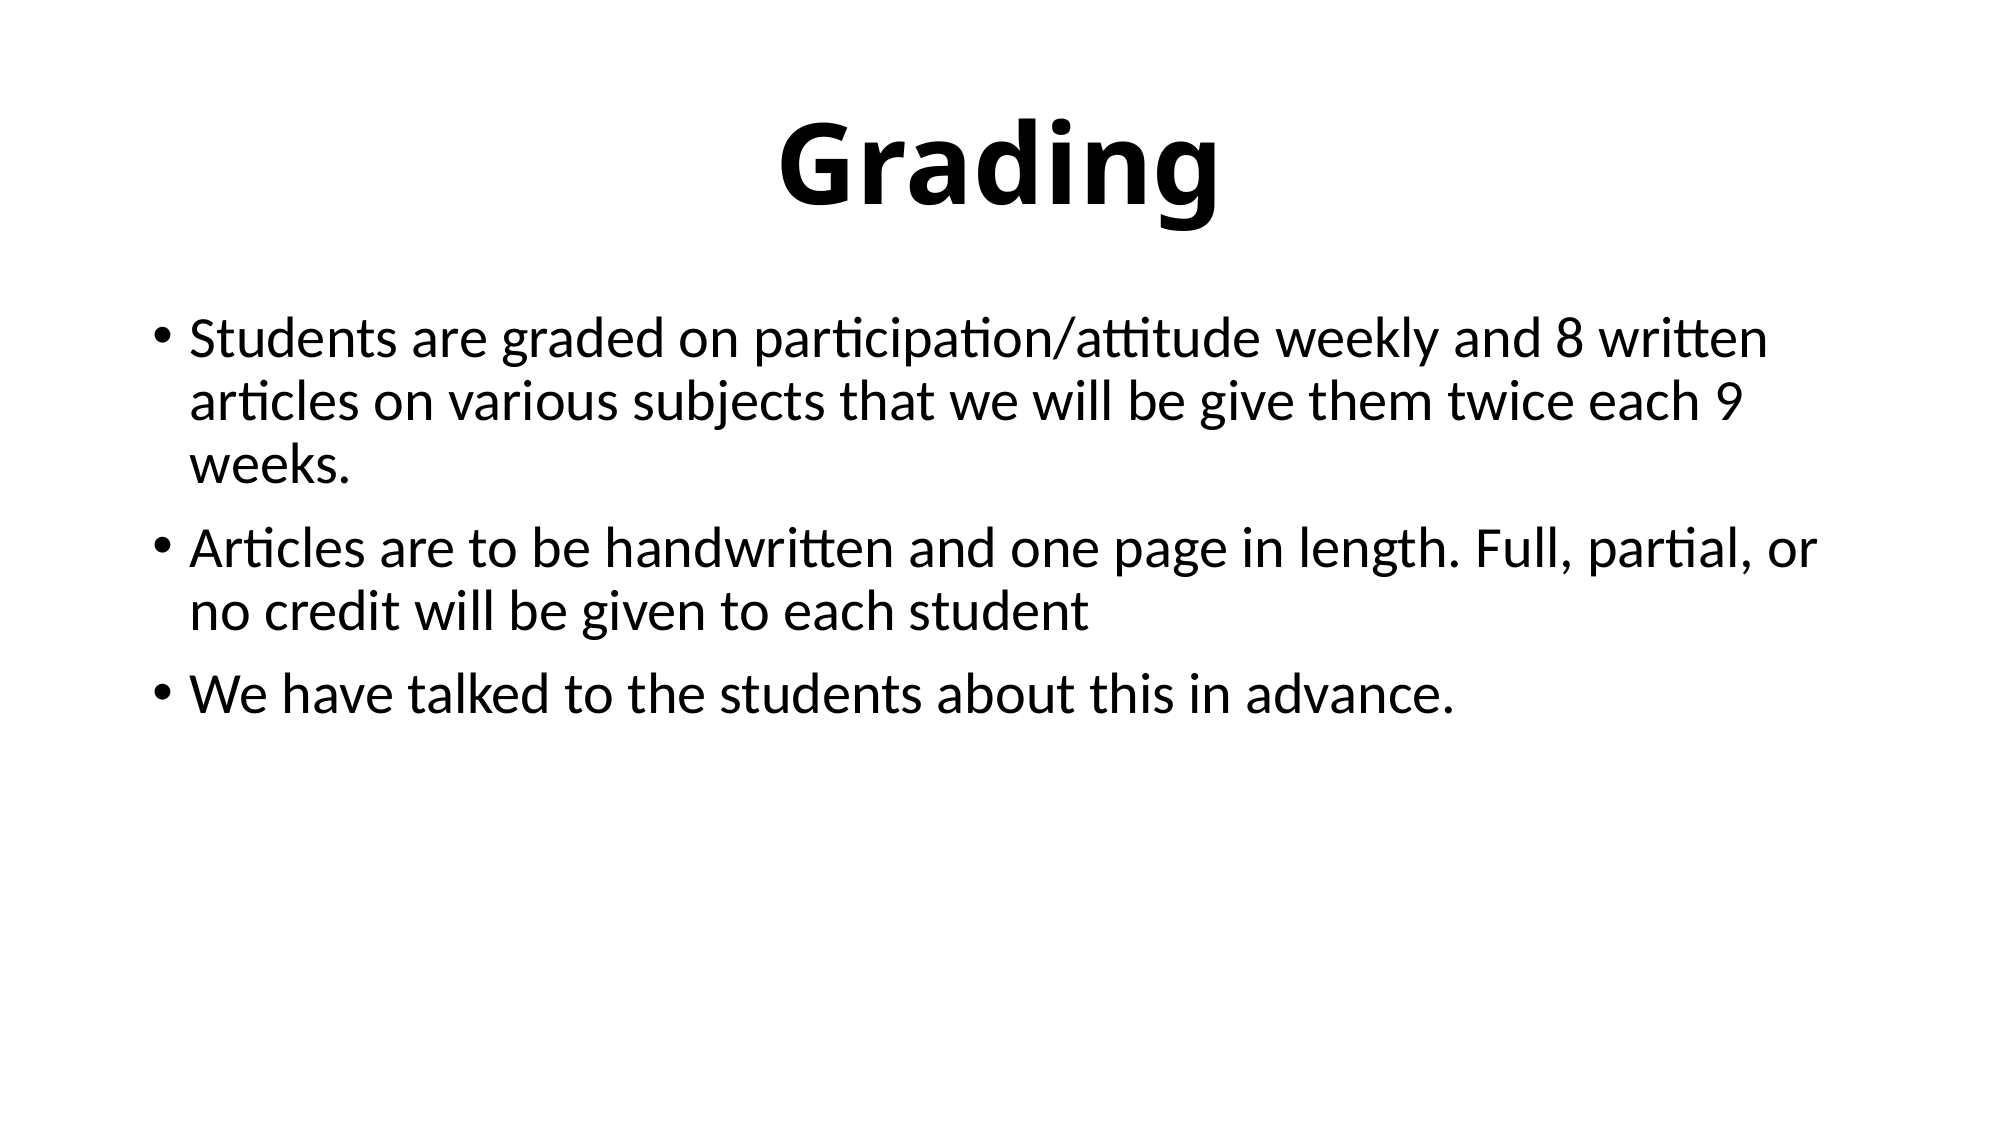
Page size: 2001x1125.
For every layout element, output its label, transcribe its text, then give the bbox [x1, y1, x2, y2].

list Students are graded on participation/attitude weekly and 8 written articles on various subjects that we will be give them twice each 9 weeks. Articles are to be handwritten and one page in length. Full, partial, or no credit will be given to each student We have talked to the students about this in advance. [137, 299, 1863, 1014]
title Grading [137, 59, 1863, 278]
